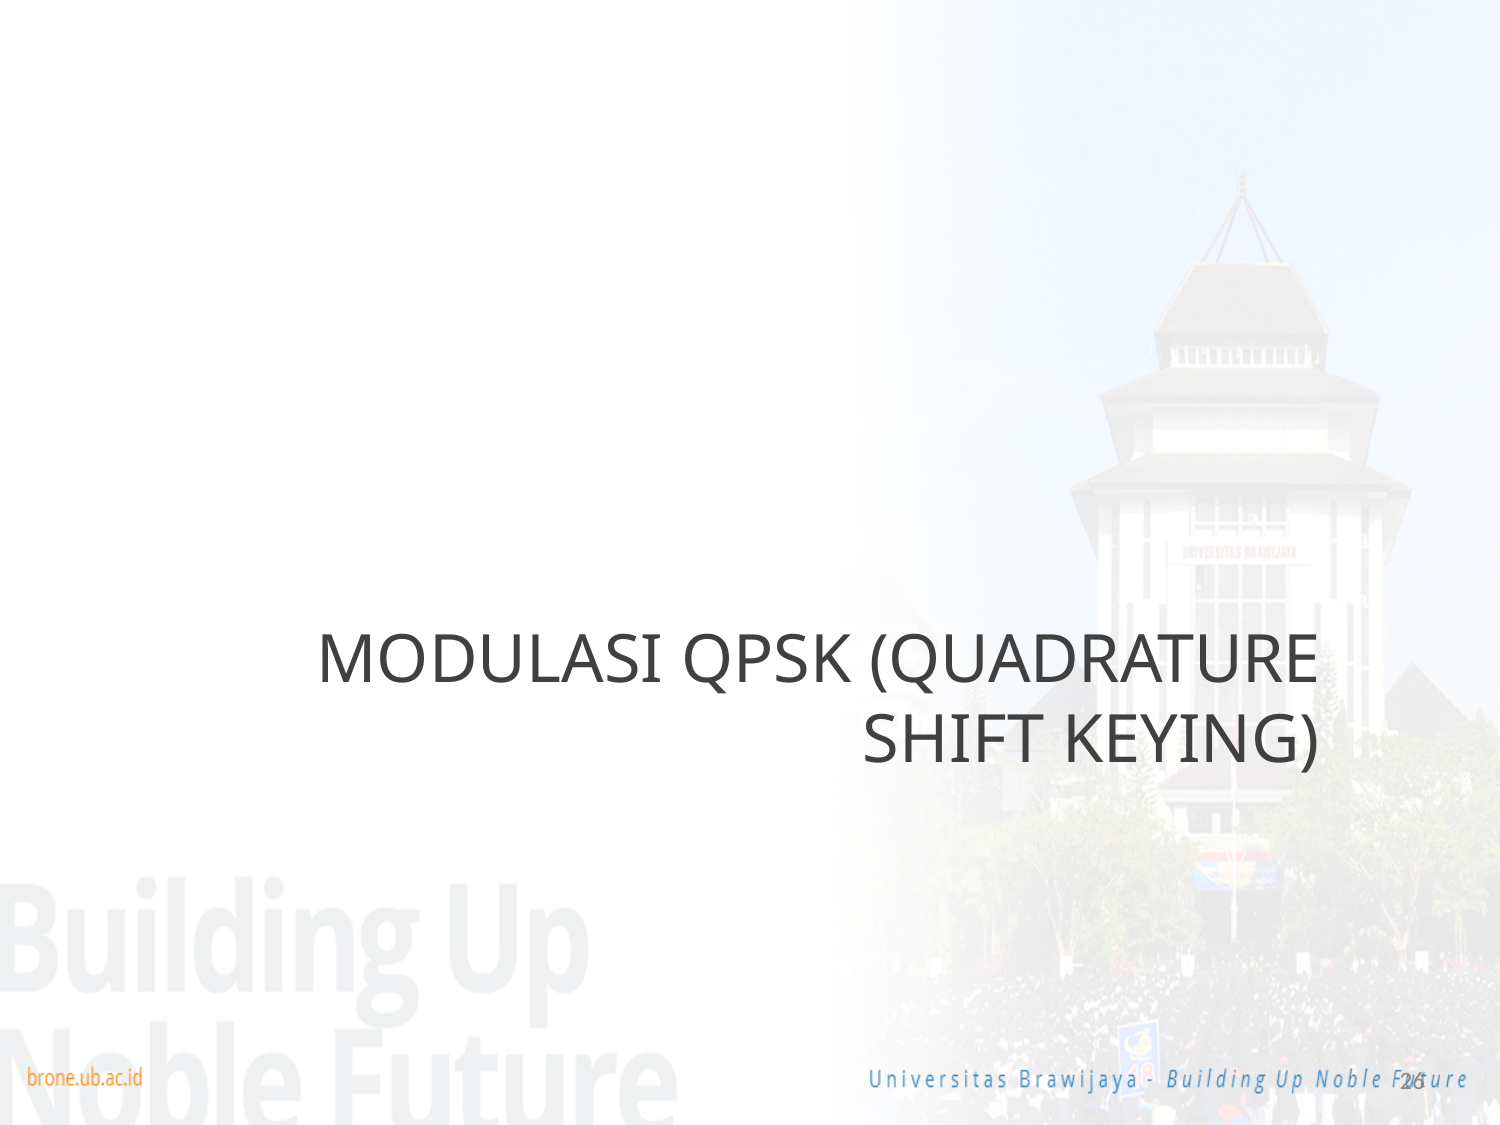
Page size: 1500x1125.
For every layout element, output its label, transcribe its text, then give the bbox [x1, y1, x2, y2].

slide_number 26 [1074, 746, 1425, 1125]
picture [0, 0, 1500, 1125]
text_box MODULASI QPSK (QUADRATURE SHIFT KEYING) [224, 613, 1322, 776]
